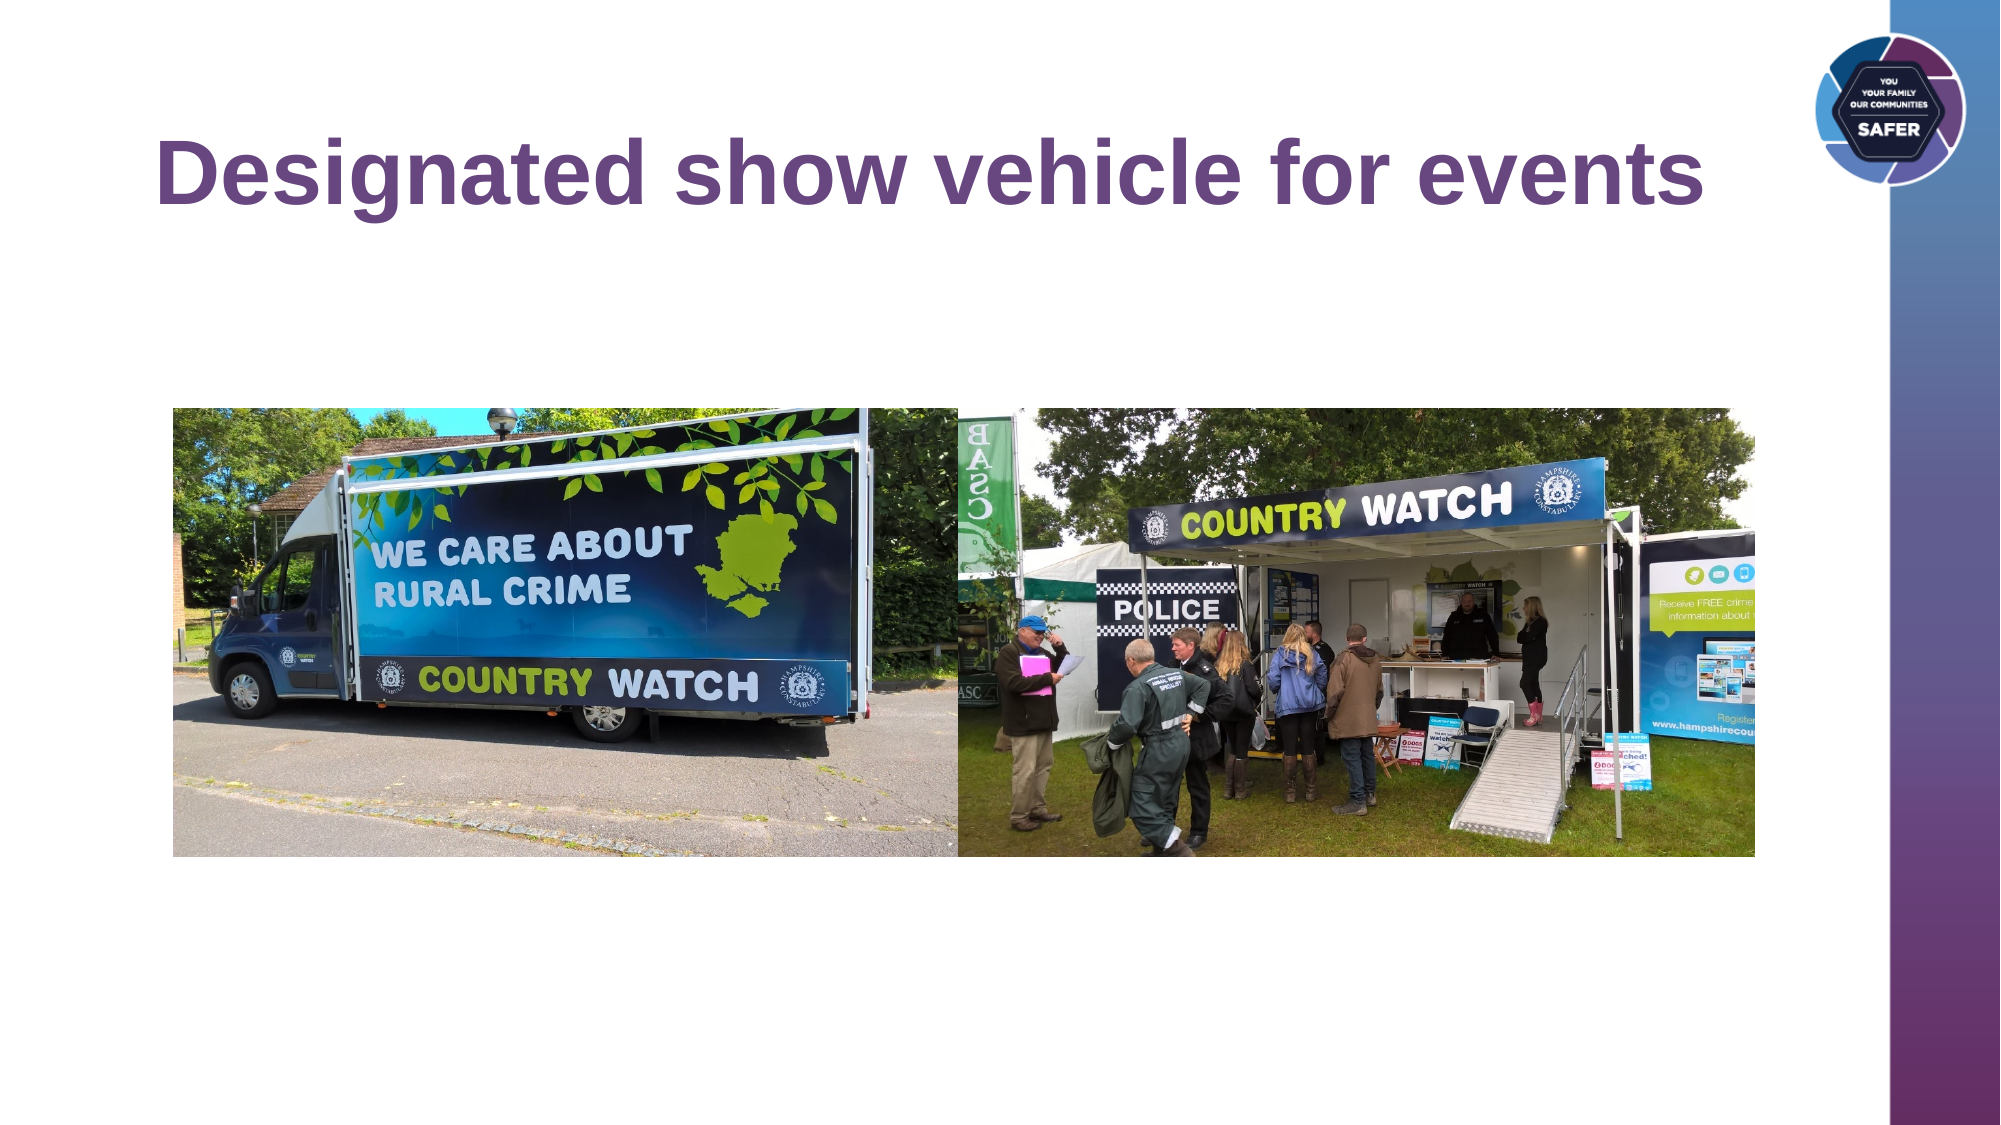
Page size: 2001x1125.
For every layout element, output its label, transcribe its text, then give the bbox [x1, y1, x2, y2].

picture [0, 0, 2000, 1125]
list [173, 407, 958, 857]
text_box Designated show vehicle for events [109, 105, 1755, 231]
